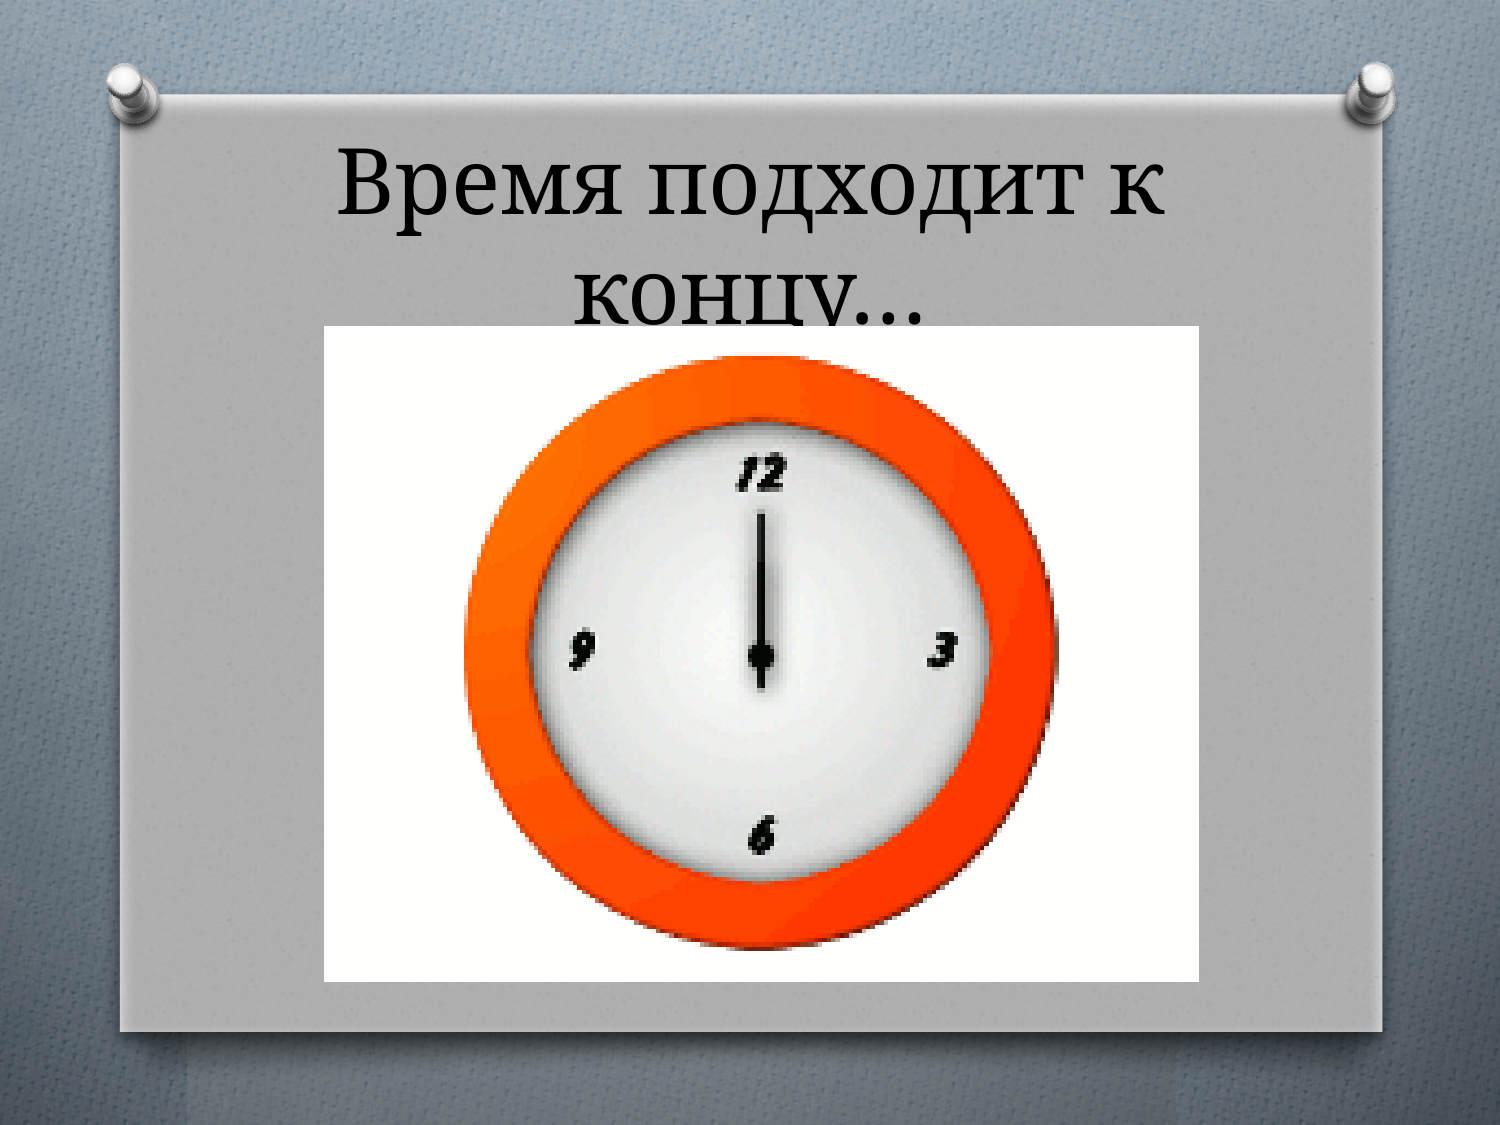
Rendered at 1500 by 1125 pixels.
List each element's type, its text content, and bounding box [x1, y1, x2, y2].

title Время подходит к концу… [179, 134, 1323, 332]
picture [1317, 35, 1439, 156]
picture [75, 29, 198, 153]
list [324, 326, 1200, 983]
